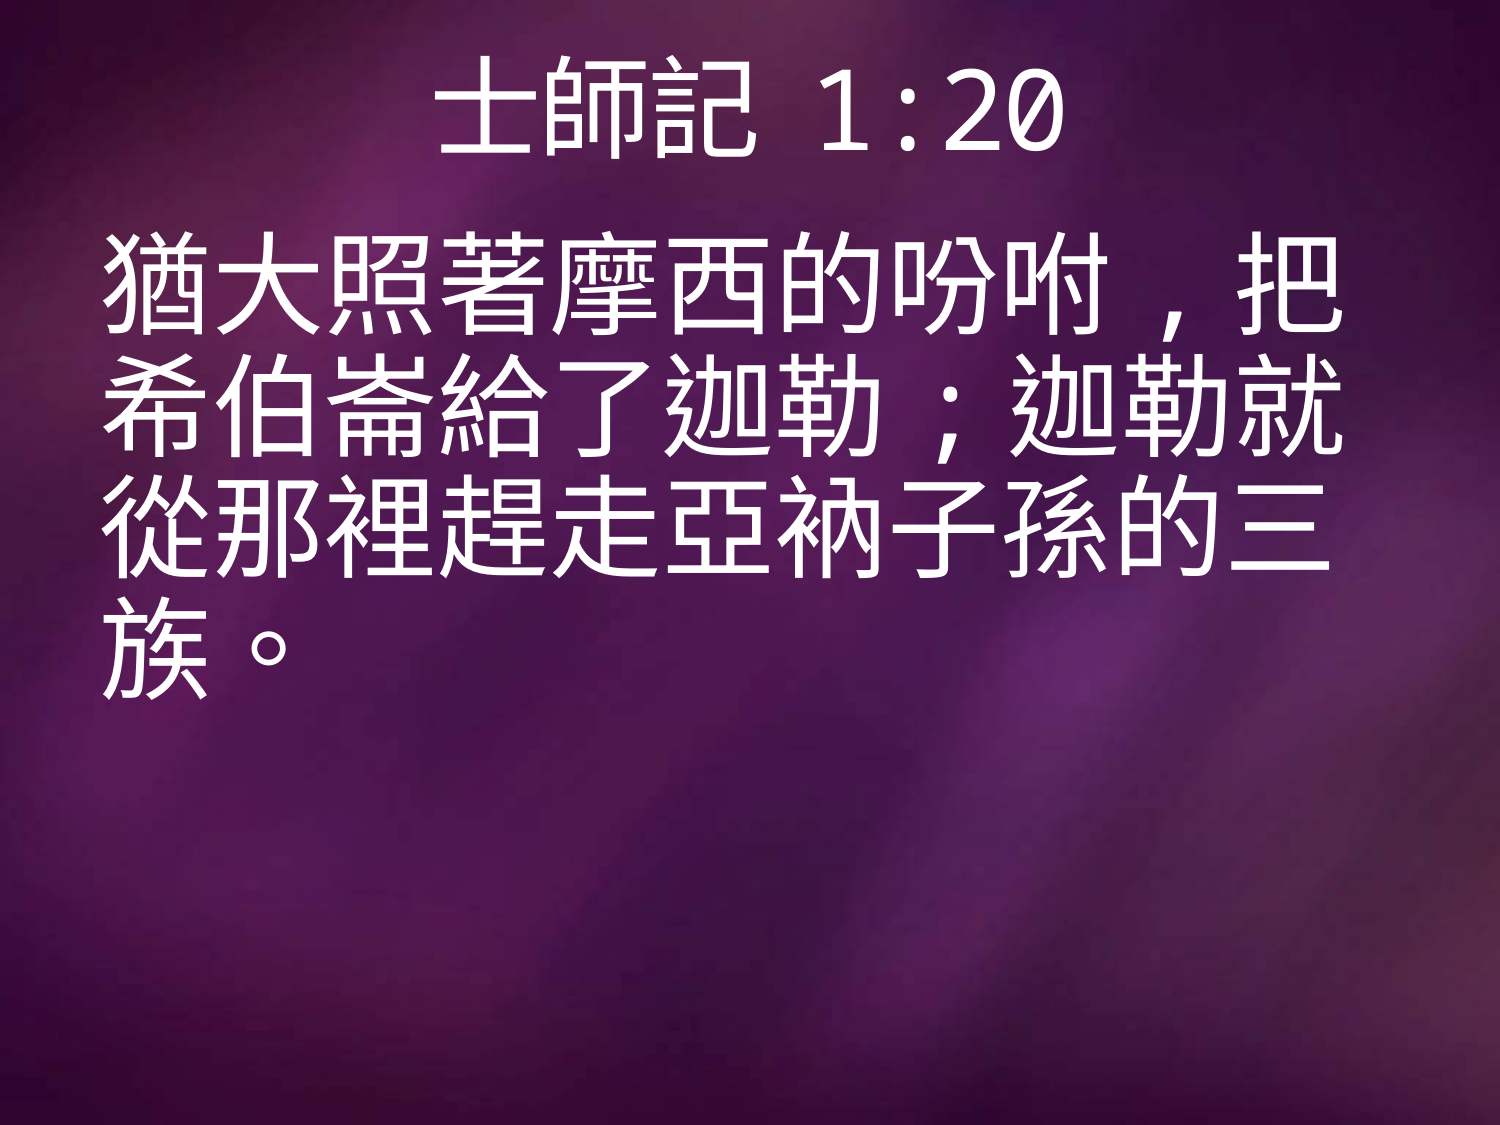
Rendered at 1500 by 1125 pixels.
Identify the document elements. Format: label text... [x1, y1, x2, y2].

list 猶大照著摩西的吩咐,把希伯崙給了迦勒;迦勒就從那裡趕走亞衲子孫的三族。 [99, 229, 1400, 598]
title 士師記 1:20 [62, 37, 1438, 174]
picture [0, 0, 1500, 1125]
